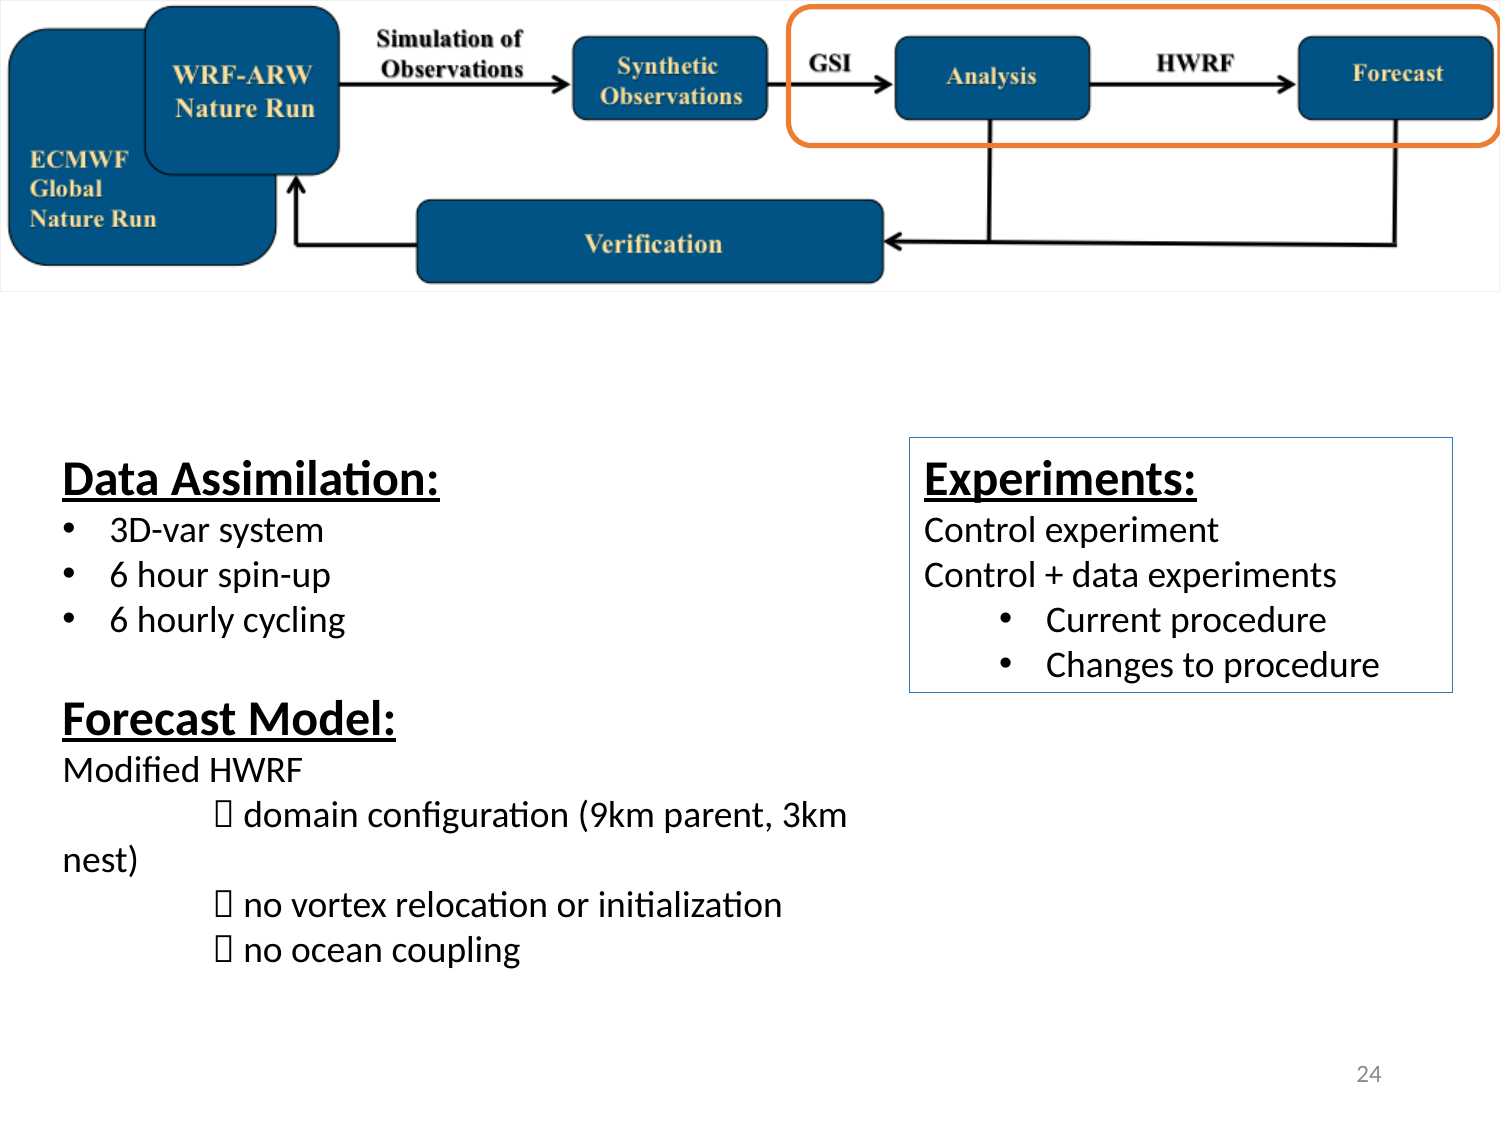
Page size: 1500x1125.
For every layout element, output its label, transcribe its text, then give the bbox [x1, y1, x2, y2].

picture [0, 0, 1500, 292]
slide_number 24 [1059, 1042, 1397, 1103]
text_box Data Assimilation: 3D-var system 6 hour spin-up 6 hourly cycling Forecast Model: Modified HWRF  domain configuration (9km parent, 3km nest)  no vortex relocation or initialization  no ocean coupling [47, 437, 945, 978]
text_box Experiments: Control experiment Control + data experiments Current procedure Changes to procedure [909, 437, 1453, 693]
